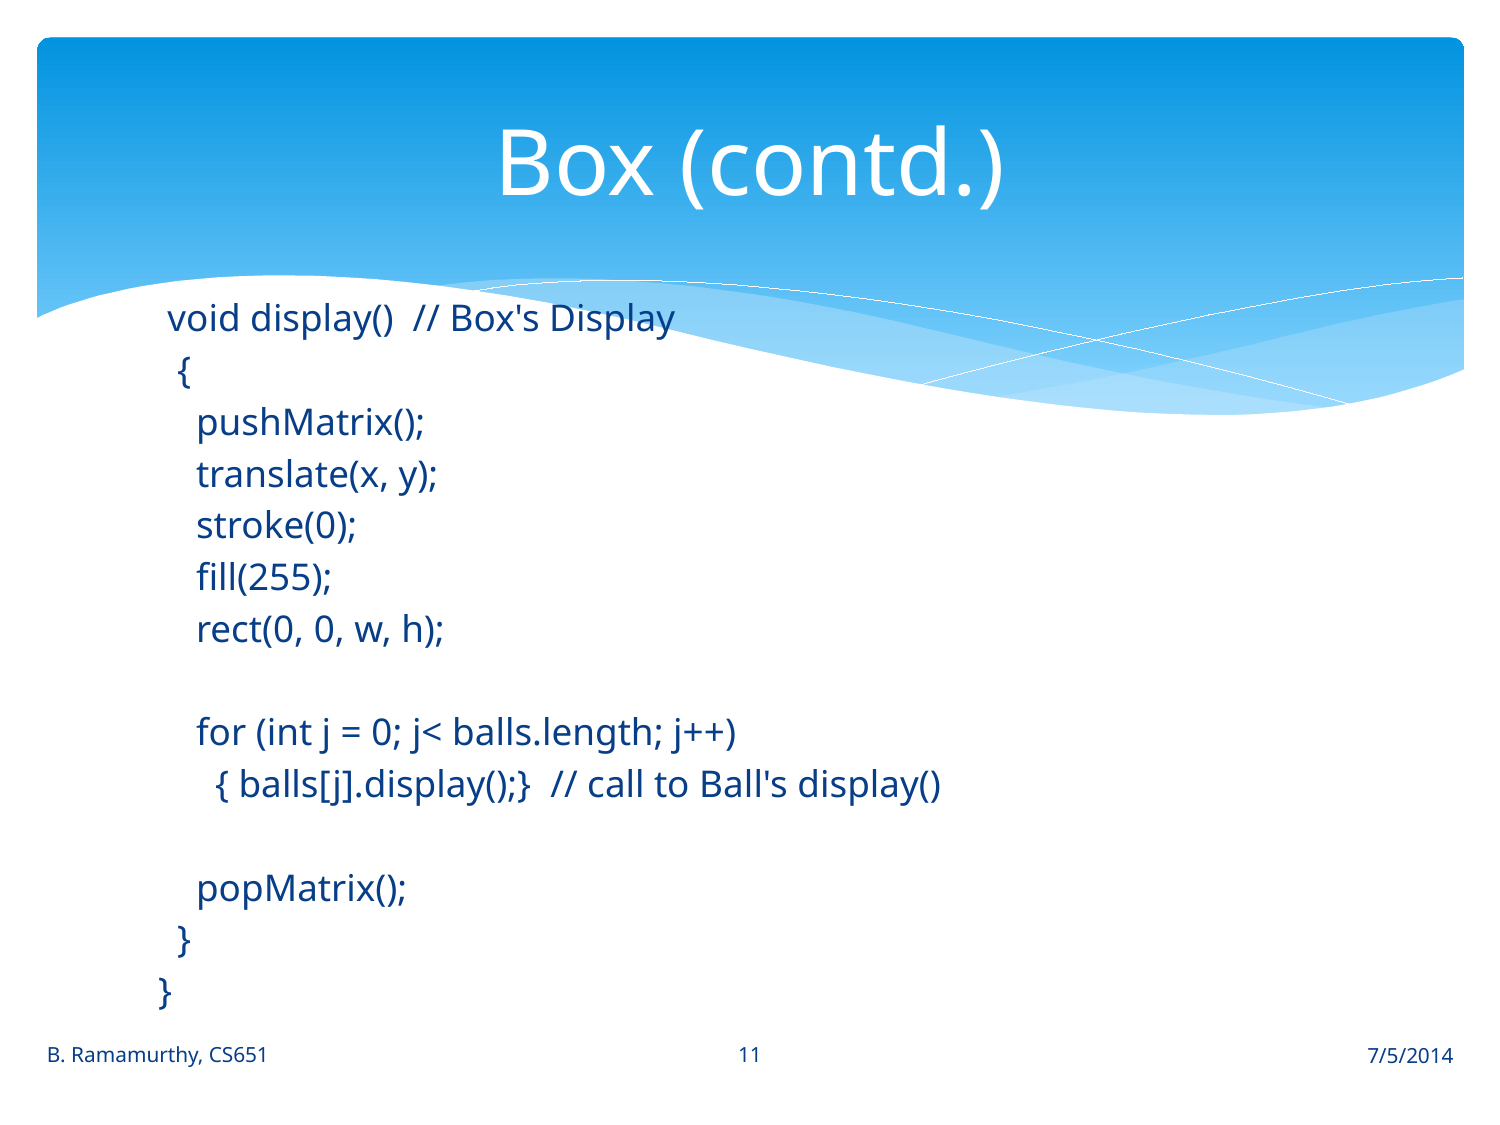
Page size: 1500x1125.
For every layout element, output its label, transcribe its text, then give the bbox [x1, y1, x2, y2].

footer B. Ramamurthy, CS651 [31, 1025, 653, 1086]
title Box (contd.) [75, 55, 1425, 261]
slide_number 11 [654, 1025, 846, 1086]
list void display() // Box's Display { pushMatrix(); translate(x, y); stroke(0); fill(255); rect(0, 0, w, h); for (int j = 0; j< balls.length; j++) { balls[j].display();} // call to Ball's display() popMatrix(); } } [143, 287, 1359, 1025]
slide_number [847, 1025, 1469, 1086]
